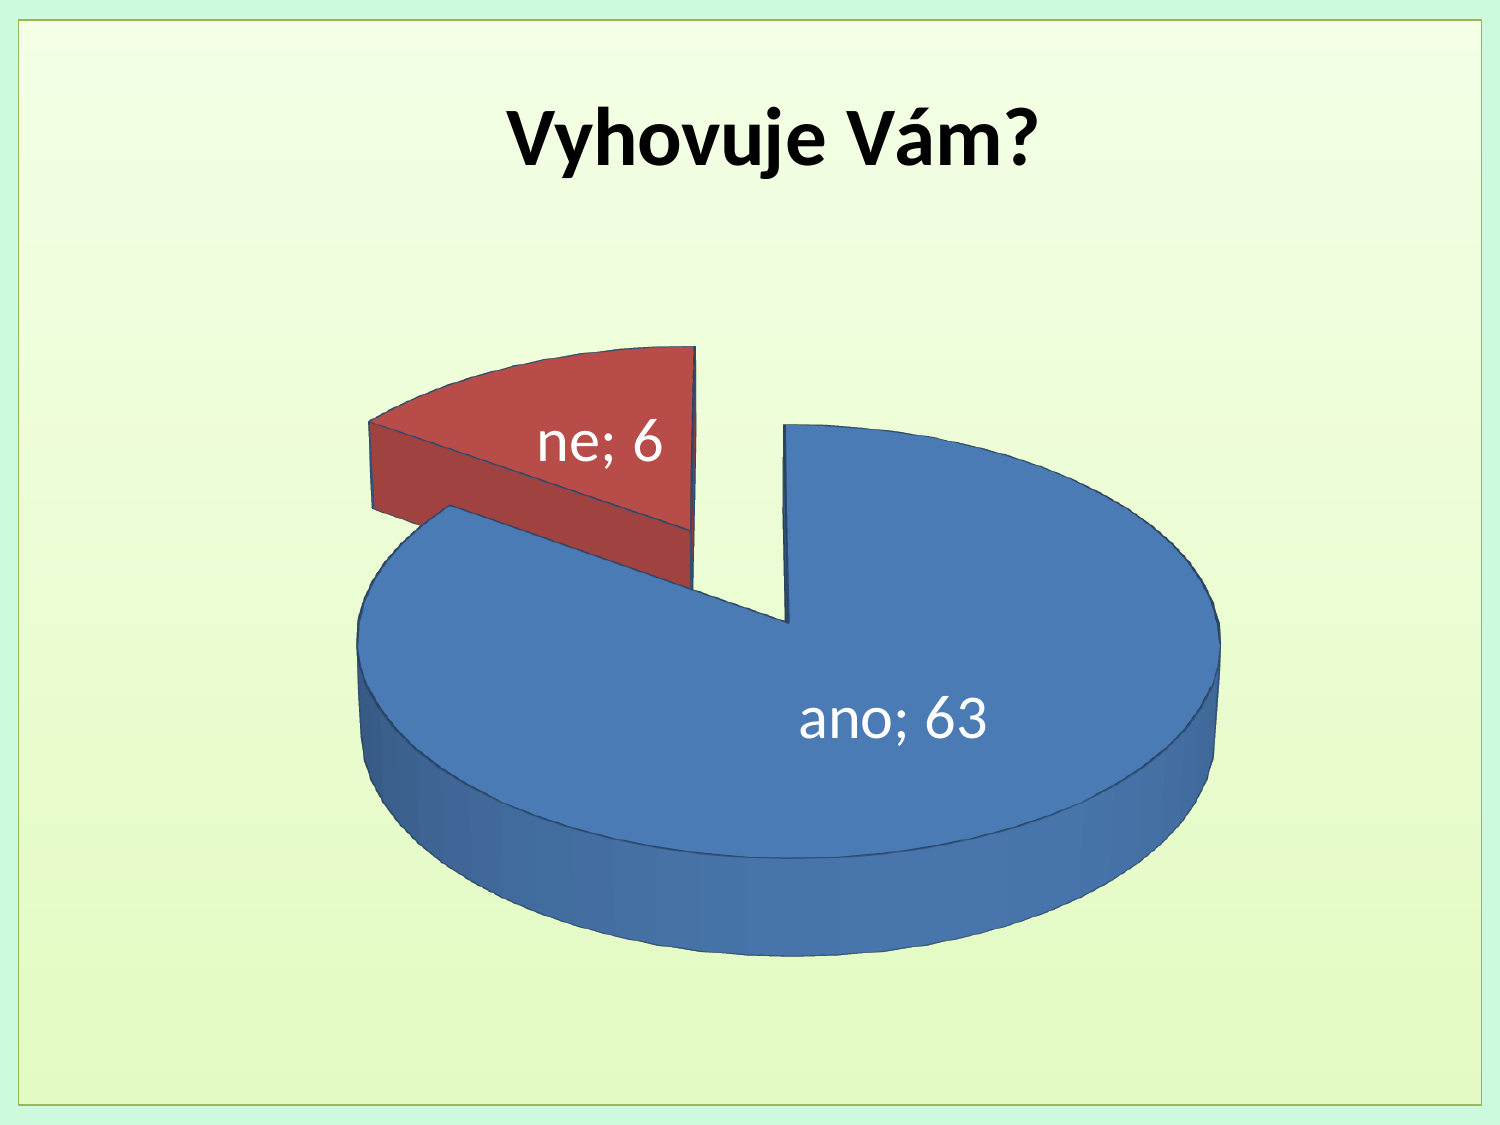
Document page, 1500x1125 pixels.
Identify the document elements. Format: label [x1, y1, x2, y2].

chart [17, 18, 1483, 1107]
